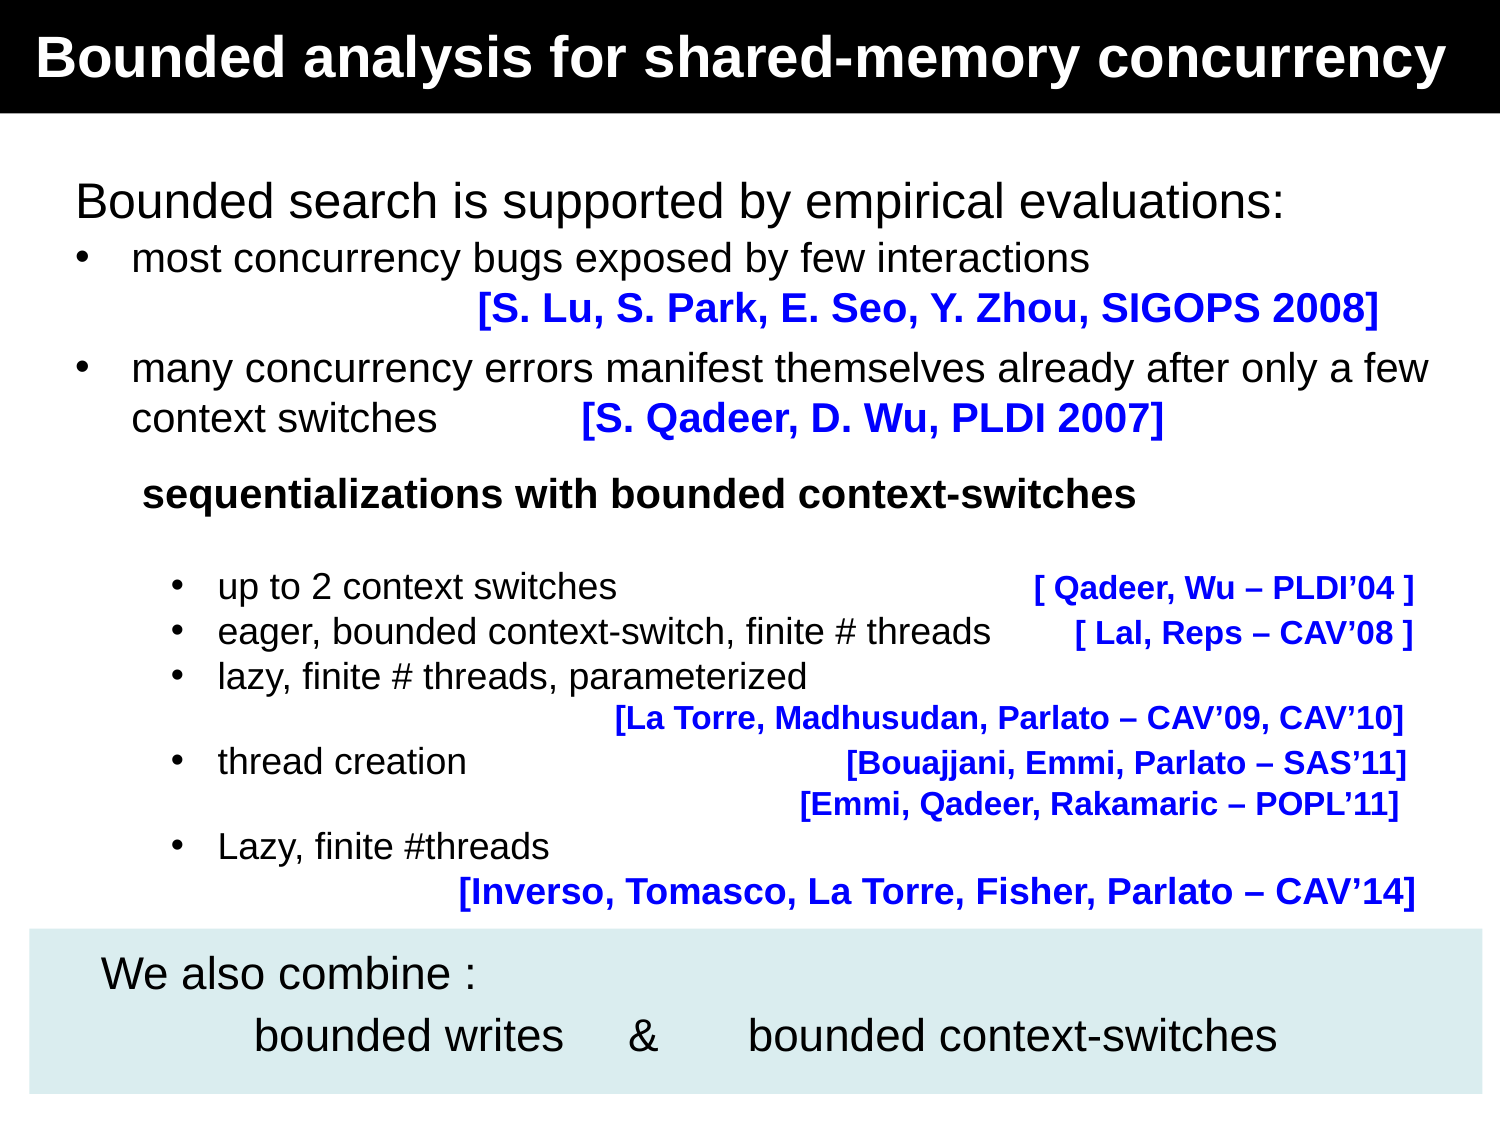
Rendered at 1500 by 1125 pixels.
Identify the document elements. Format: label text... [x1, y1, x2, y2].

text_box sequentializations with bounded context-switches up to 2 context switches [ Qadeer, Wu – PLDI’04 ] eager, bounded context-switch, finite # threads [ Lal, Reps – CAV’08 ] lazy, finite # threads, parameterized [La Torre, Madhusudan, Parlato – CAV’09, CAV’10] thread creation [Bouajjani, Emmi, Parlato – SAS’11] [Emmi, Qadeer, Rakamaric – POPL’11] Lazy, finite #threads [Inverso, Tomasco, La Torre, Fisher, Parlato – CAV’14] [5, 459, 1444, 953]
text_box Bounded search is supported by empirical evaluations: most concurrency bugs exposed by few interactions [S. Lu, S. Park, E. Seo, Y. Zhou, SIGOPS 2008] many concurrency errors manifest themselves already after only a few context switches [S. Qadeer, D. Wu, PLDI 2007] [60, 160, 1495, 551]
title Bounded analysis for shared-memory concurrency [0, 0, 1500, 114]
text_box We also combine : bounded writes & bounded context-switches [29, 928, 1483, 1094]
